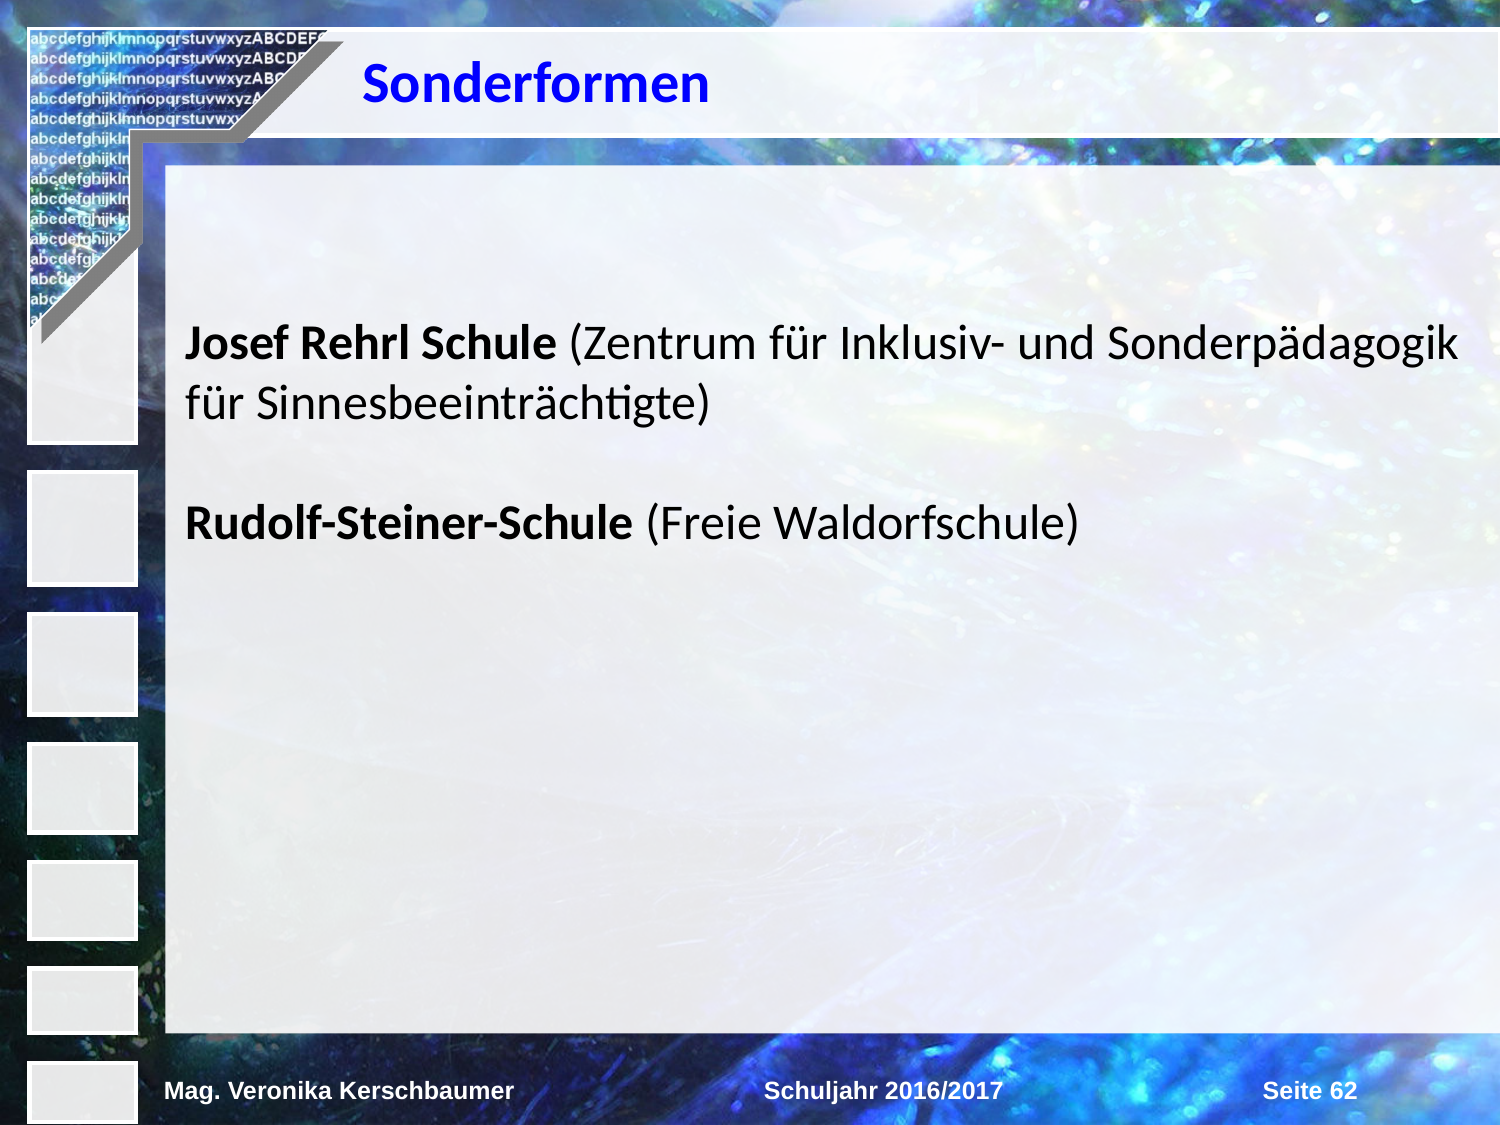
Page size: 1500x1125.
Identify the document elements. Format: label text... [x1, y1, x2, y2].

list Josef Rehrl Schule (Zentrum für Inklusiv- und Sonderpädagogik für Sinnesbeeinträchtigte) Rudolf-Steiner-Schule (Freie Waldorfschule) [171, 172, 1500, 1032]
text_box Sonderformen [347, 30, 1499, 148]
picture [0, 0, 1500, 1125]
picture [31, 31, 325, 325]
